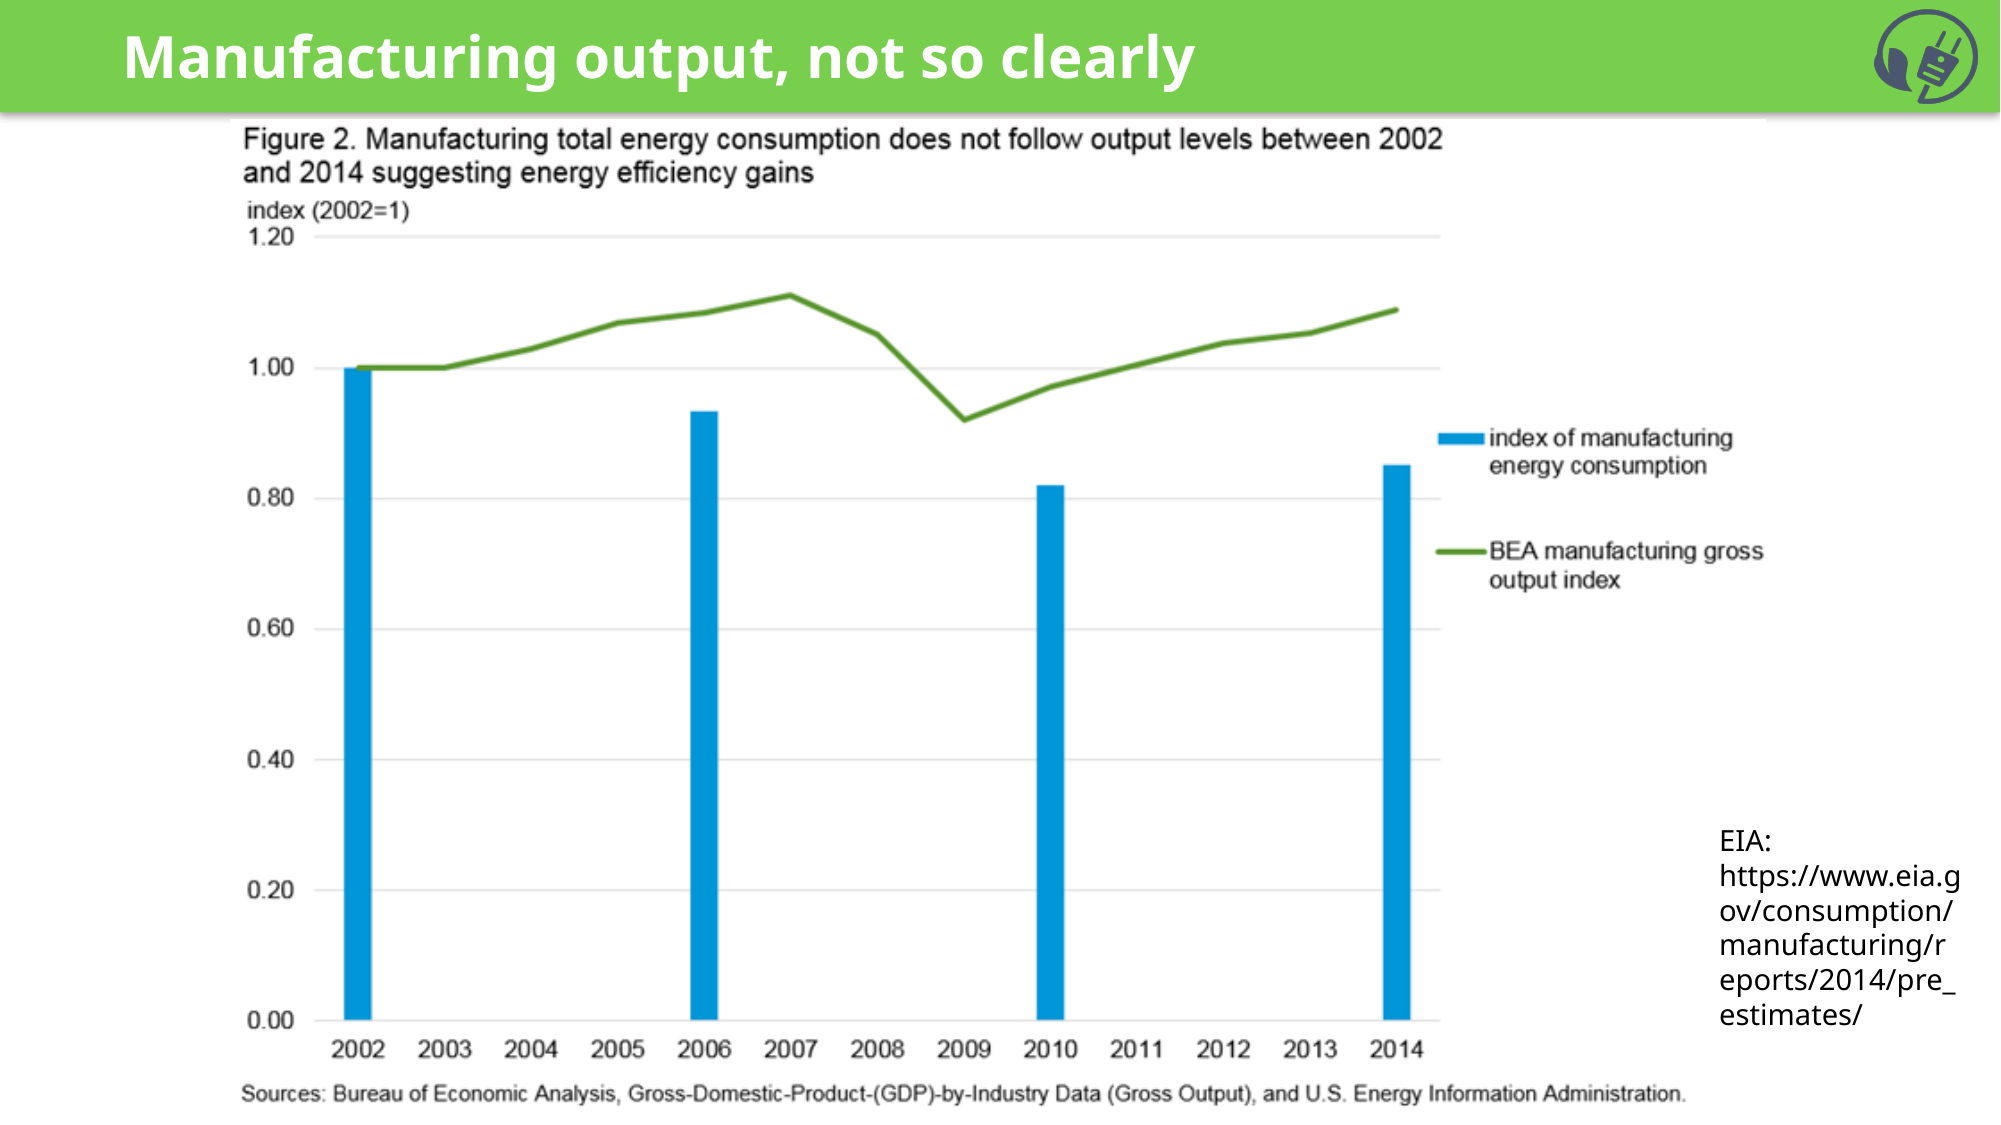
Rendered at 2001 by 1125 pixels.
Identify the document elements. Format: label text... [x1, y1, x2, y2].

text_box [0, 0, 2000, 113]
text_box EIA: https://www.eia.gov/consumption/manufacturing/reports/2014/pre_estimates/ [1771, 814, 1977, 1039]
text_box Manufacturing output, not so clearly [107, 12, 1227, 98]
picture [1873, 7, 1978, 105]
picture [229, 119, 1766, 1113]
